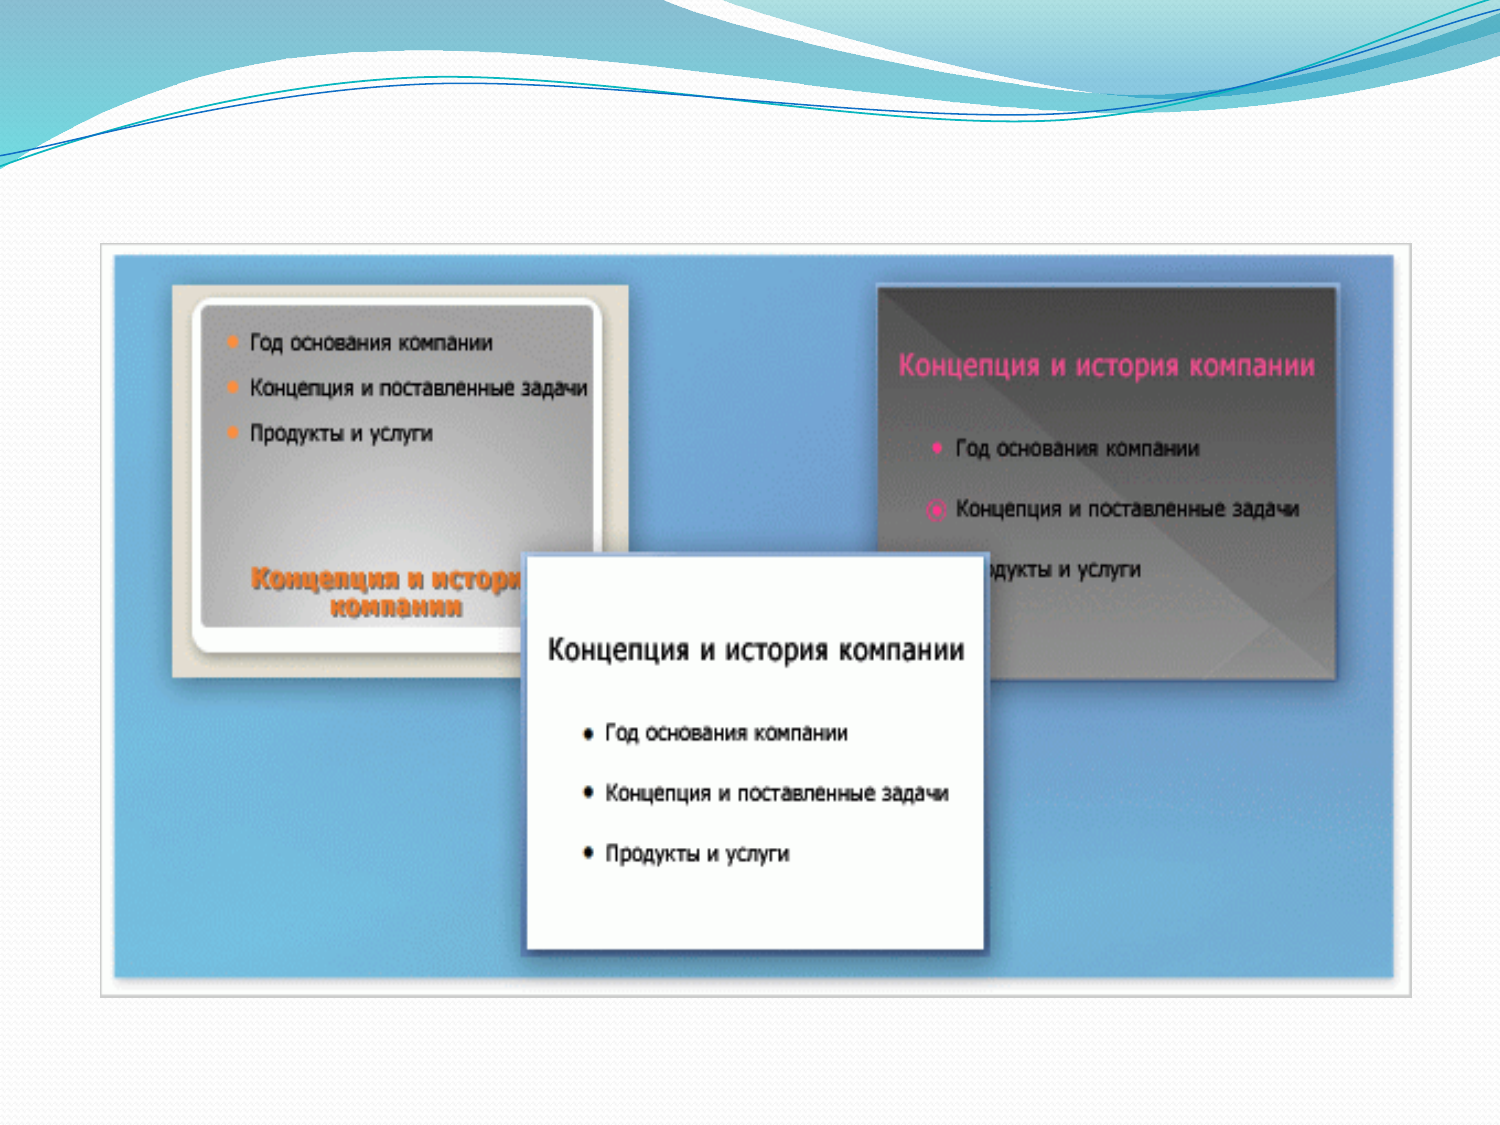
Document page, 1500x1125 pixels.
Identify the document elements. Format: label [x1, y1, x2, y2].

picture [100, 243, 1412, 998]
